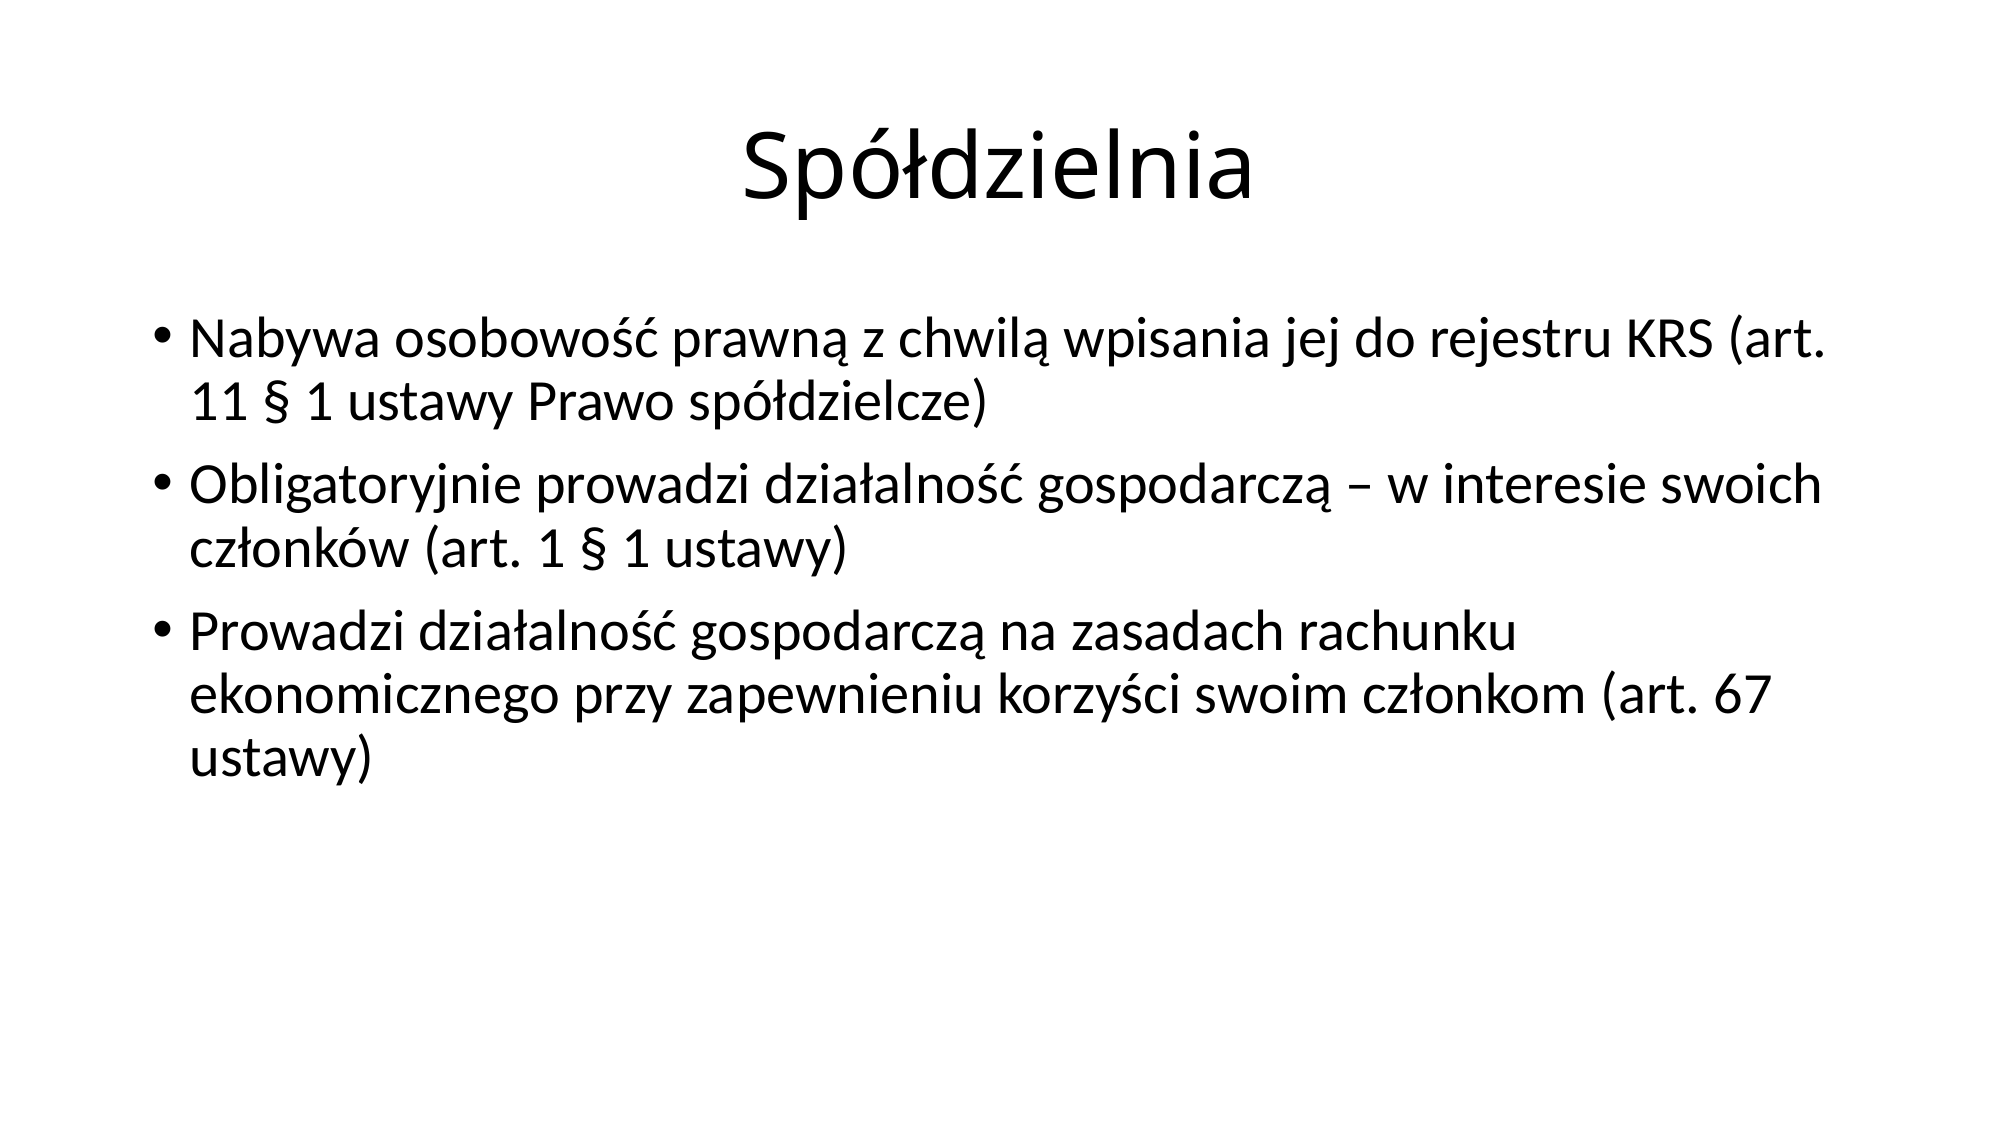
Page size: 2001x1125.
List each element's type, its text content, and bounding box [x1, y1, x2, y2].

title Spółdzielnia [137, 59, 1863, 278]
list Nabywa osobowość prawną z chwilą wpisania jej do rejestru KRS (art. 11 § 1 ustawy Prawo spółdzielcze) Obligatoryjnie prowadzi działalność gospodarczą – w interesie swoich członków (art. 1 § 1 ustawy) Prowadzi działalność gospodarczą na zasadach rachunku ekonomicznego przy zapewnieniu korzyści swoim członkom (art. 67 ustawy) [137, 299, 1863, 1014]
